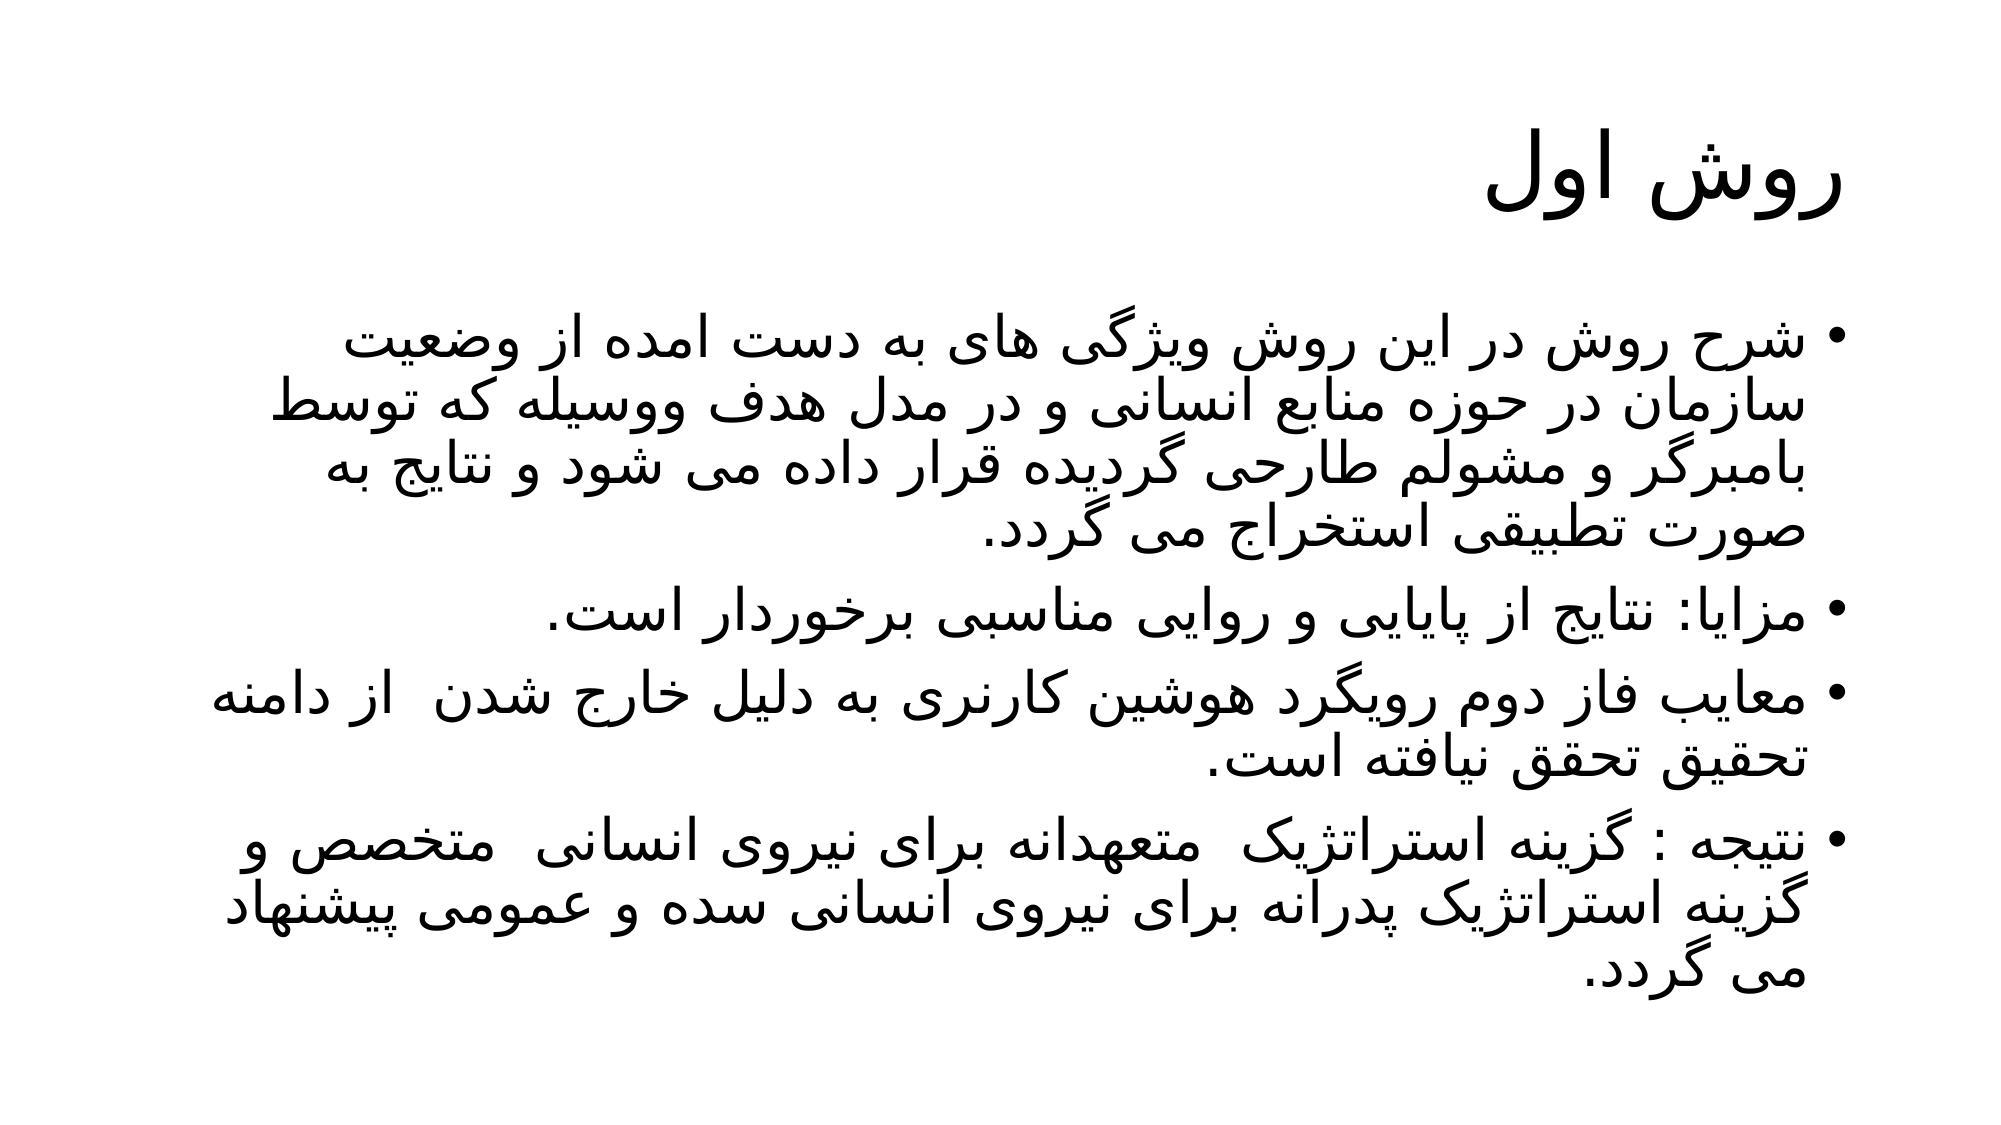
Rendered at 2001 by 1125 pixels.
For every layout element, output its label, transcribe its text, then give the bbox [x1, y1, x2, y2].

list شرح روش در این روش ویژگی های به دست امده از وضعیت سازمان در حوزه منابع انسانی و در مدل هدف ووسیله که توسط بامبرگر و مشولم طارحی گردیده قرار داده می شود و نتایج به صورت تطبیقی استخراج می گردد. مزایا: نتایج از پایایی و روایی مناسبی برخوردار است. معایب فاز دوم رویگرد هوشین کارنری به دلیل خارج شدن از دامنه تحقیق تحقق نیافته است. نتیجه : گزینه استراتژیک متعهدانه برای نیروی انسانی متخصص و گزینه استراتژیک پدرانه برای نیروی انسانی سده و عمومی پیشنهاد می گردد. [137, 299, 1863, 1014]
title روش اول [137, 59, 1863, 278]
